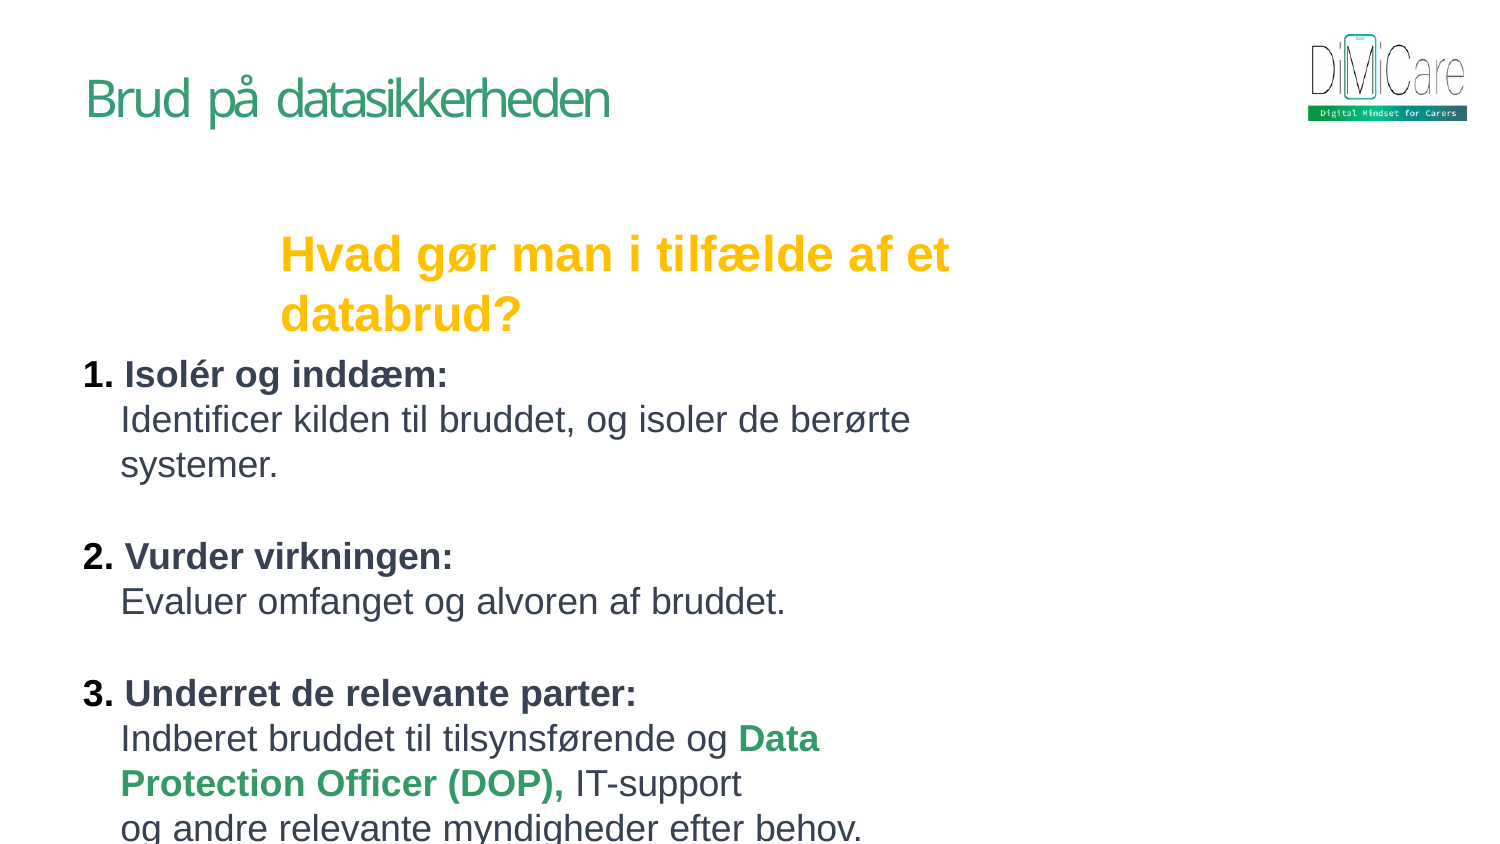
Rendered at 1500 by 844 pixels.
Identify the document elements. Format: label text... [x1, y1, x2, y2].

picture [1308, 33, 1468, 121]
title Brud på datasikkerheden [82, 62, 1229, 206]
text_box Hvad gør man i tilfælde af et databrud? Isolér og inddæm: Identificer kilden til bruddet, og isoler de berørte systemer. Vurder virkningen: Evaluer omfanget og alvoren af bruddet. Underret de relevante parter: Indberet bruddet til tilsynsførende og Data Protection Officer (DOP), IT-support og andre relevante myndigheder efter behov. [80, 219, 1459, 844]
